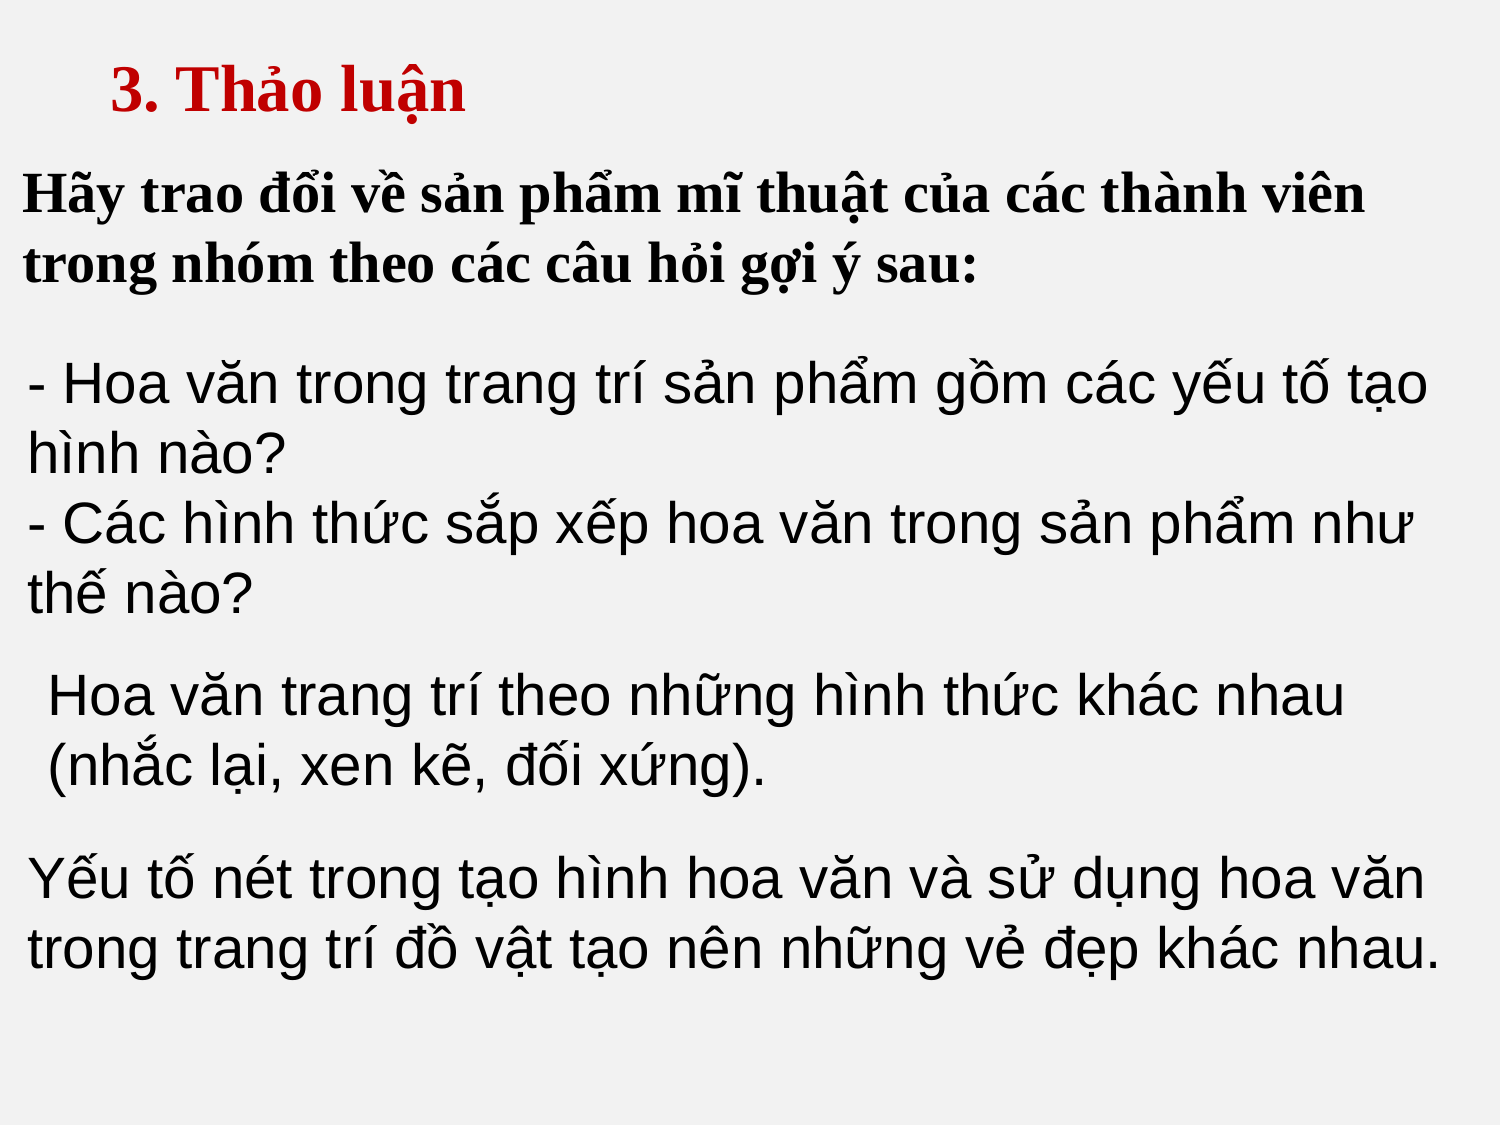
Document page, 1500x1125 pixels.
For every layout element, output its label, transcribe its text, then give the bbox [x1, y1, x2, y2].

text_box 3. Thảo luận [95, 37, 561, 133]
text_box - Hoa văn trong trang trí sản phẩm gồm các yếu tố tạo hình nào? - Các hình thức sắp xếp hoa văn trong sản phẩm như thế nào? [12, 337, 1477, 637]
text_box Yếu tố nét trong tạo hình hoa văn và sử dụng hoa văn trong trang trí đồ vật tạo nên những vẻ đẹp khác nhau. [12, 832, 1485, 996]
text_box Hoa văn trang trí theo những hình thức khác nhau (nhắc lại, xen kẽ, đối xứng). [33, 649, 1500, 805]
text_box Hãy trao đổi về sản phẩm mĩ thuật của các thành viên trong nhóm theo các câu hỏi gợi ý sau: [7, 146, 1489, 301]
